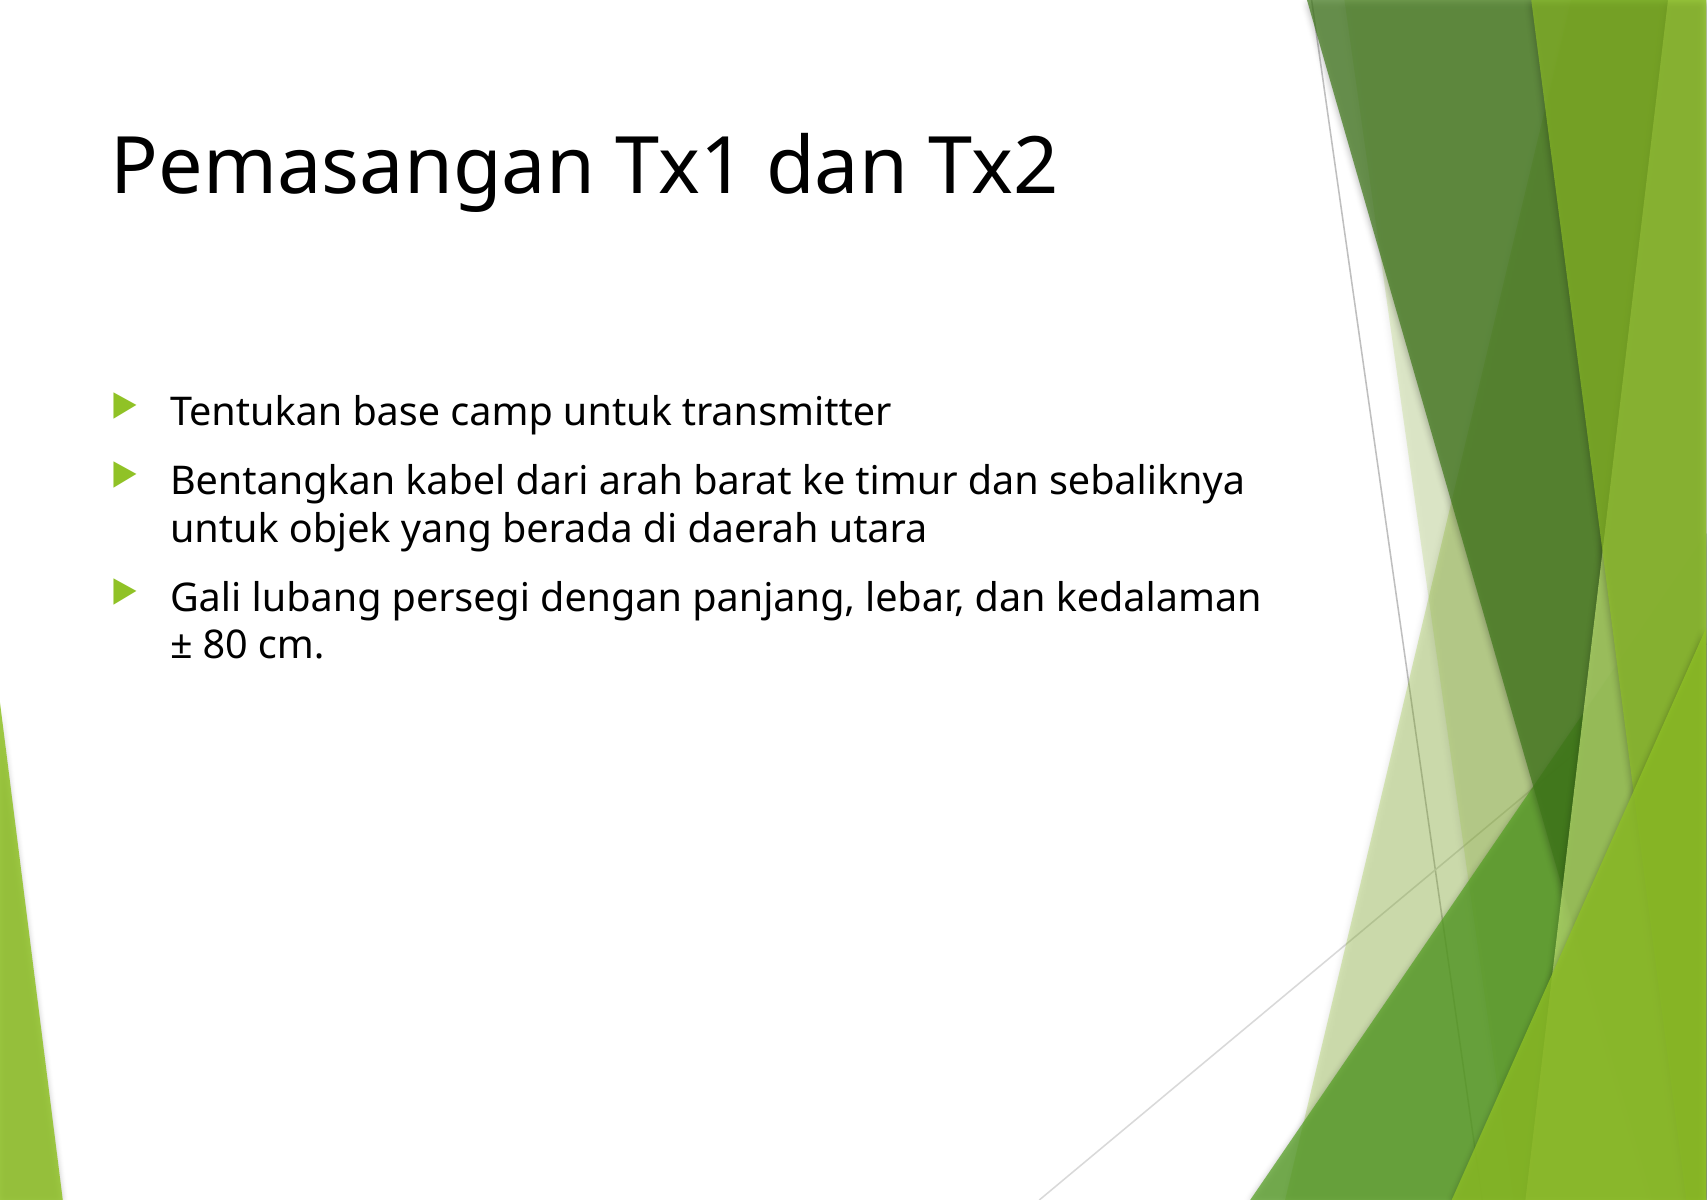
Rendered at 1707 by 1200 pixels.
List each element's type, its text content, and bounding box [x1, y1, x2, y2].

title Pemasangan Tx1 dan Tx2 [94, 106, 1298, 338]
list Tentukan base camp untuk transmitter Bentangkan kabel dari arah barat ke timur dan sebaliknya untuk objek yang berada di daerah utara Gali lubang persegi dengan panjang, lebar, dan kedalaman ± 80 cm. [94, 378, 1298, 1058]
